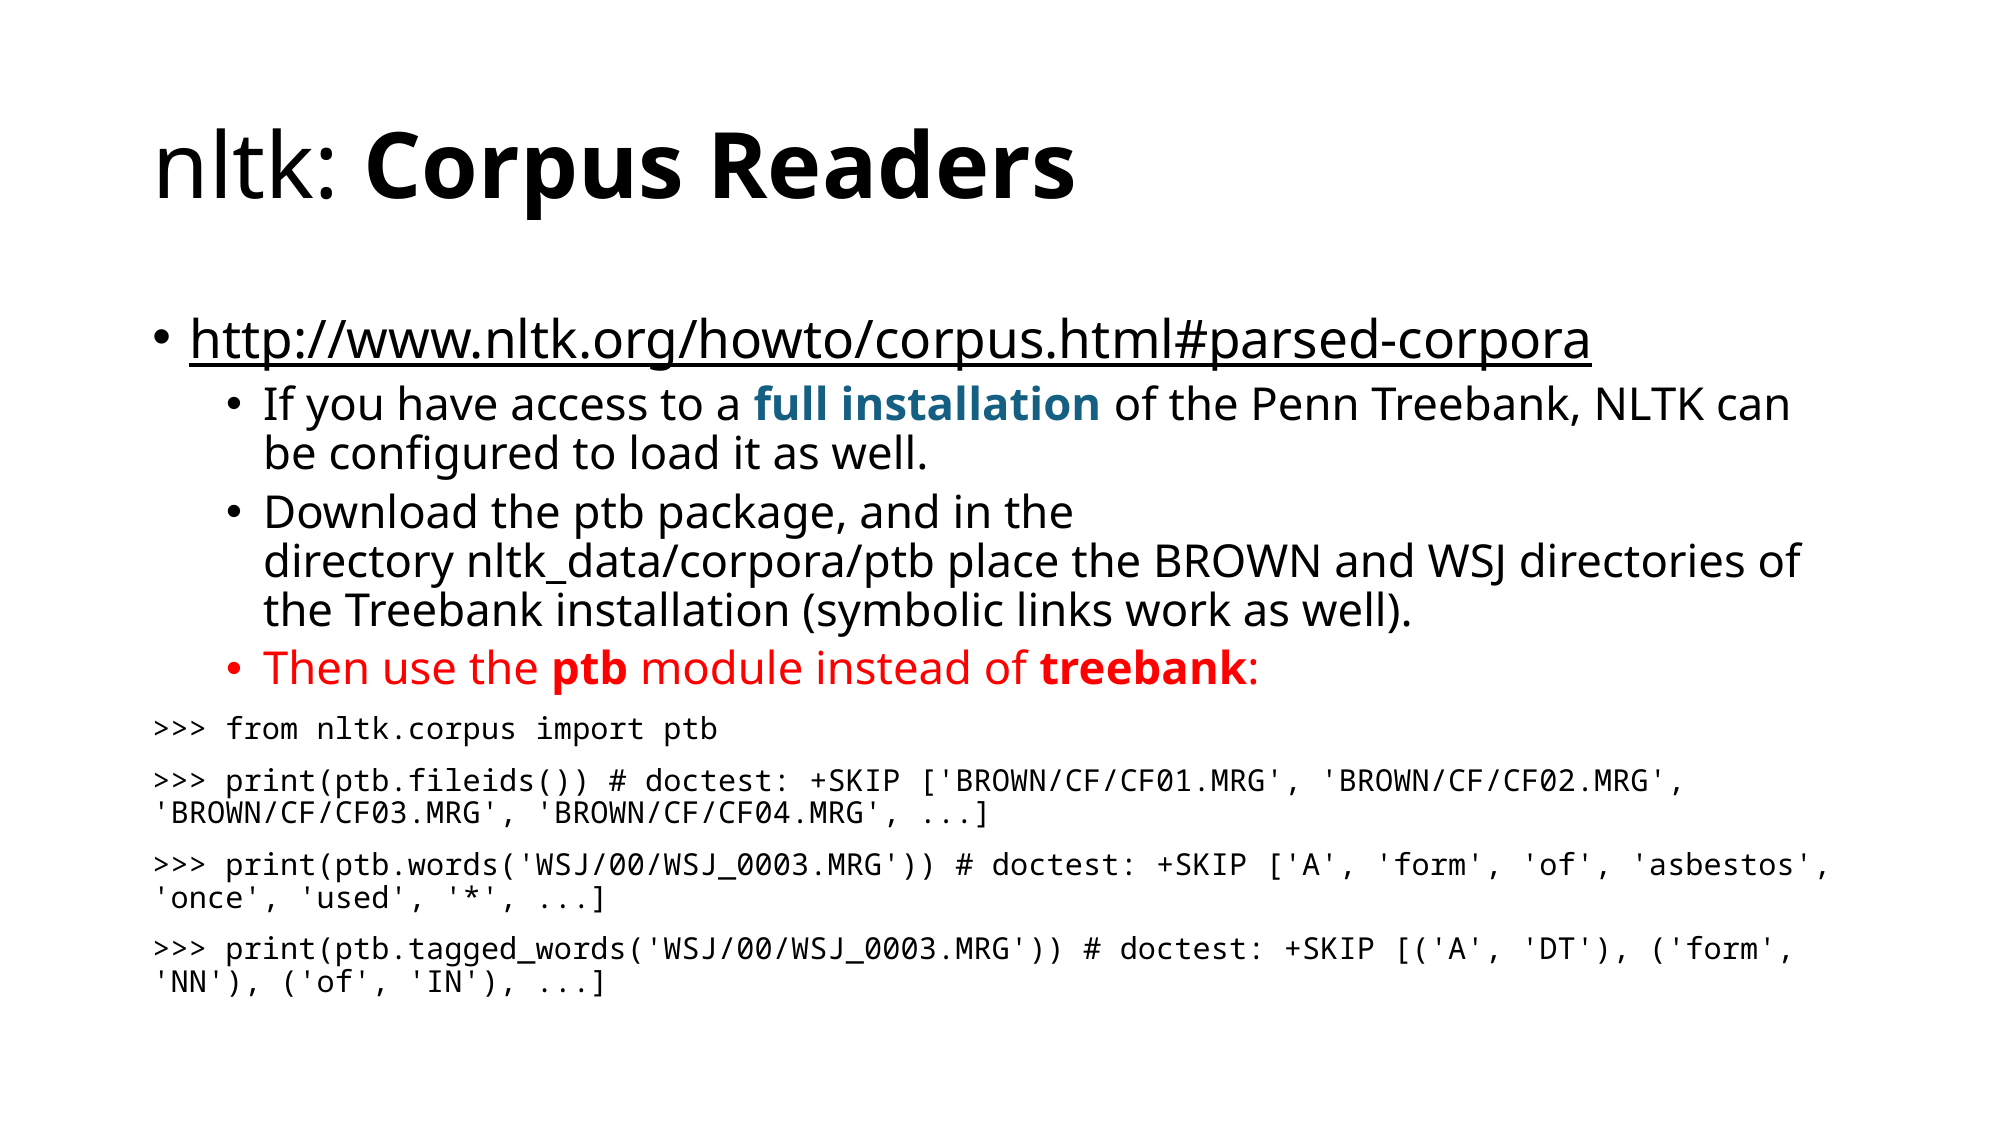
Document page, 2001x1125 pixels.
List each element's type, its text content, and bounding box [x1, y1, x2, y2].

title nltk: Corpus Readers [137, 59, 1863, 278]
list http://www.nltk.org/howto/corpus.html#parsed-corpora If you have access to a full installation of the Penn Treebank, NLTK can be configured to load it as well. Download the ptb package, and in the directory nltk_data/corpora/ptb place the BROWN and WSJ directories of the Treebank installation (symbolic links work as well). Then use the ptb module instead of treebank: >>> from nltk.corpus import ptb >>> print(ptb.fileids()) # doctest: +SKIP ['BROWN/CF/CF01.MRG', 'BROWN/CF/CF02.MRG', 'BROWN/CF/CF03.MRG', 'BROWN/CF/CF04.MRG', ...] >>> print(ptb.words('WSJ/00/WSJ_0003.MRG')) # doctest: +SKIP ['A', 'form', 'of', 'asbestos', 'once', 'used', '*', ...] >>> print(ptb.tagged_words('WSJ/00/WSJ_0003.MRG')) # doctest: +SKIP [('A', 'DT'), ('form', 'NN'), ('of', 'IN'), ...] [137, 299, 1863, 1014]
